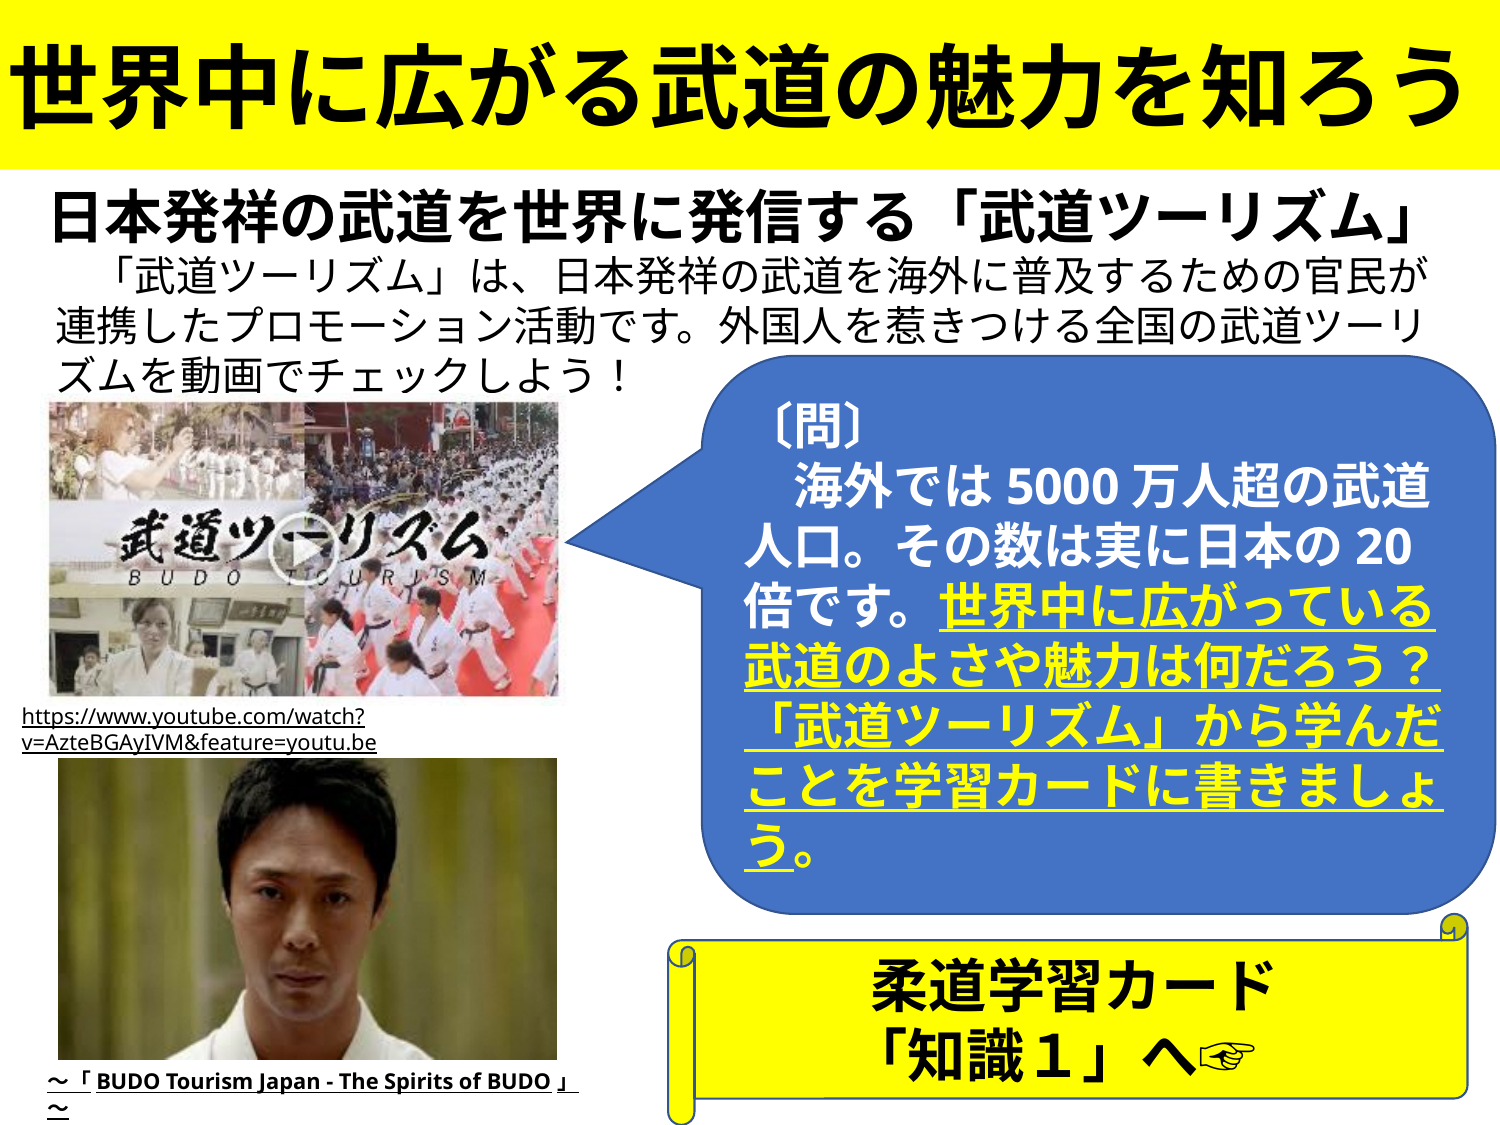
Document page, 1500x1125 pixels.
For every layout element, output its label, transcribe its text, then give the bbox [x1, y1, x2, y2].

text_box ～「BUDO Tourism Japan - The Spirits of BUDO」～ [32, 1060, 595, 1125]
picture [40, 393, 568, 706]
picture [58, 758, 557, 1060]
text_box 日本発祥の武道を世界に発信する「武道ツーリズム」 [31, 173, 1460, 258]
text_box 〔問〕 海外では5000万人超の武道人口。その数は実に日本の20倍です。世界中に広がっている武道のよさや魅力は何だろう？「武道ツーリズム」から学んだことを学習カードに書きましょう。 [568, 354, 1497, 915]
text_box 「武道ツーリズム」は、日本発祥の武道を海外に普及するための官民が連携したプロモーション活動です。外国人を惹きつける全国の武道ツーリズムを動画でチェックしよう！ [40, 258, 1451, 408]
text_box https://www.youtube.com/watch?v=AzteBGAyIVM&feature=youtu.be [6, 695, 697, 763]
text_box 世界中に広がる武道の魅力を知ろう [0, 0, 1500, 170]
text_box 柔道学習カード 「知識１」へ☞ [667, 912, 1469, 1125]
